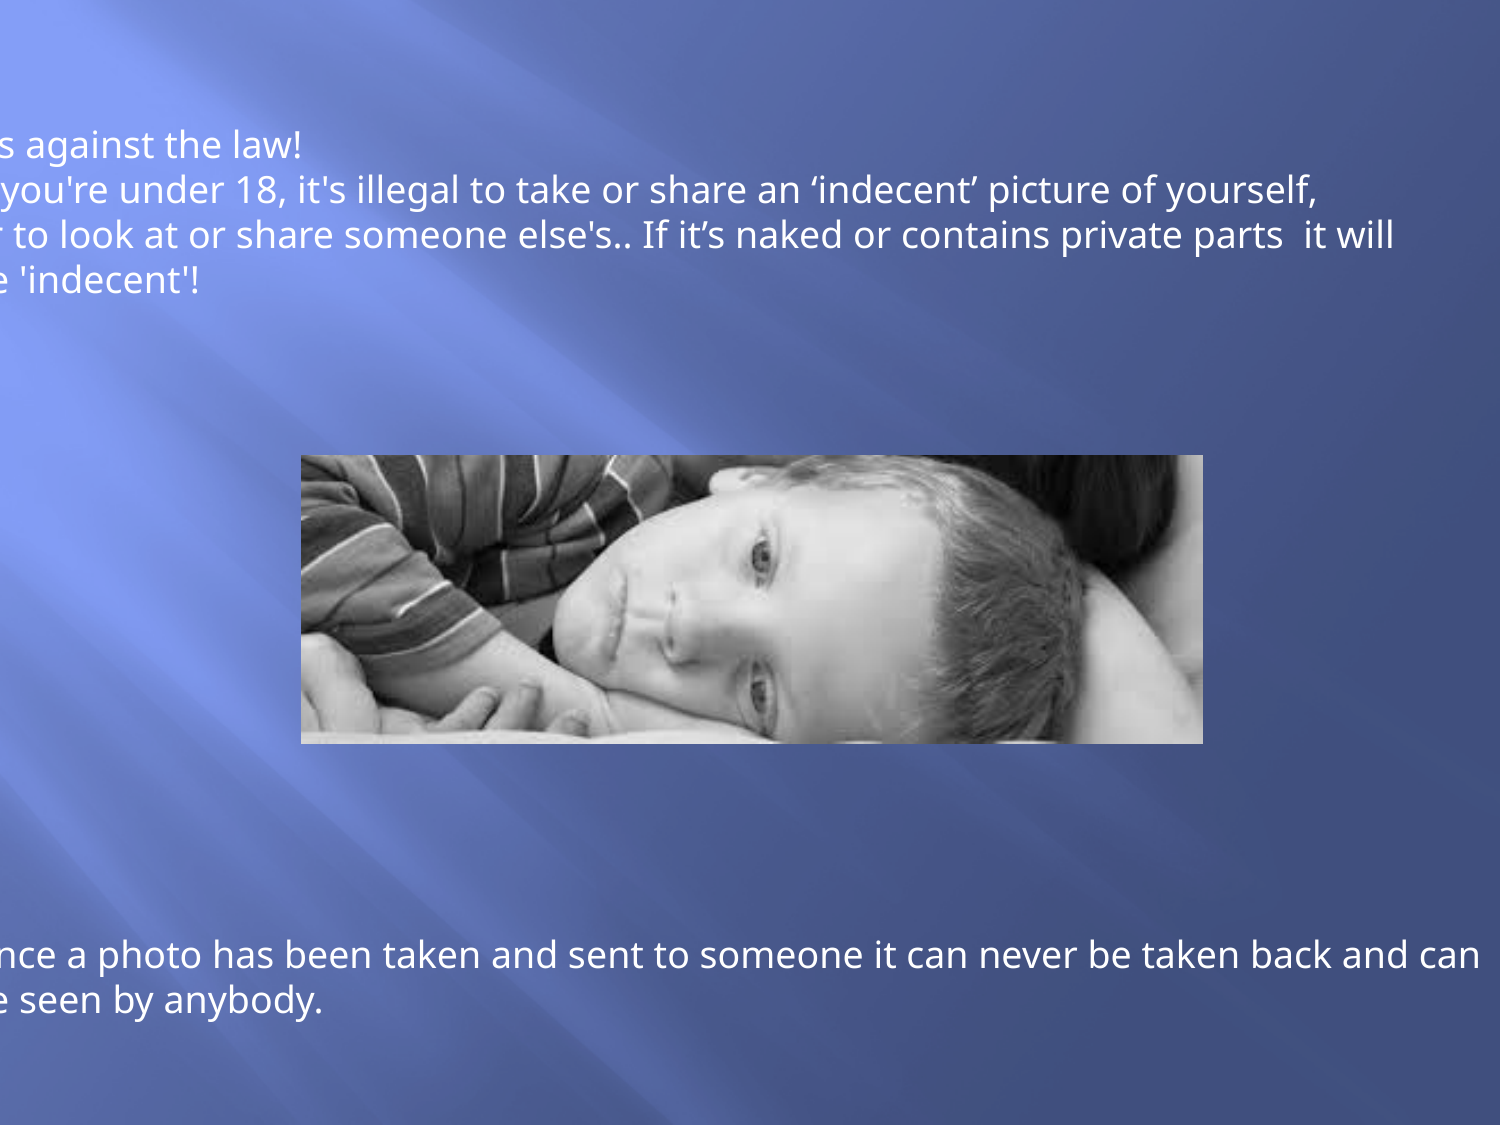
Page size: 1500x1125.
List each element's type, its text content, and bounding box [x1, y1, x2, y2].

picture [300, 455, 1203, 745]
text_box It’s against the law! If you're under 18, it's illegal to take or share an ‘indecent’ picture of yourself, or to look at or share someone else's.. If it’s naked or contains private parts it will be 'indecent'! Once a photo has been taken and sent to someone it can never be taken back and can be seen by anybody. [0, 113, 1498, 1029]
